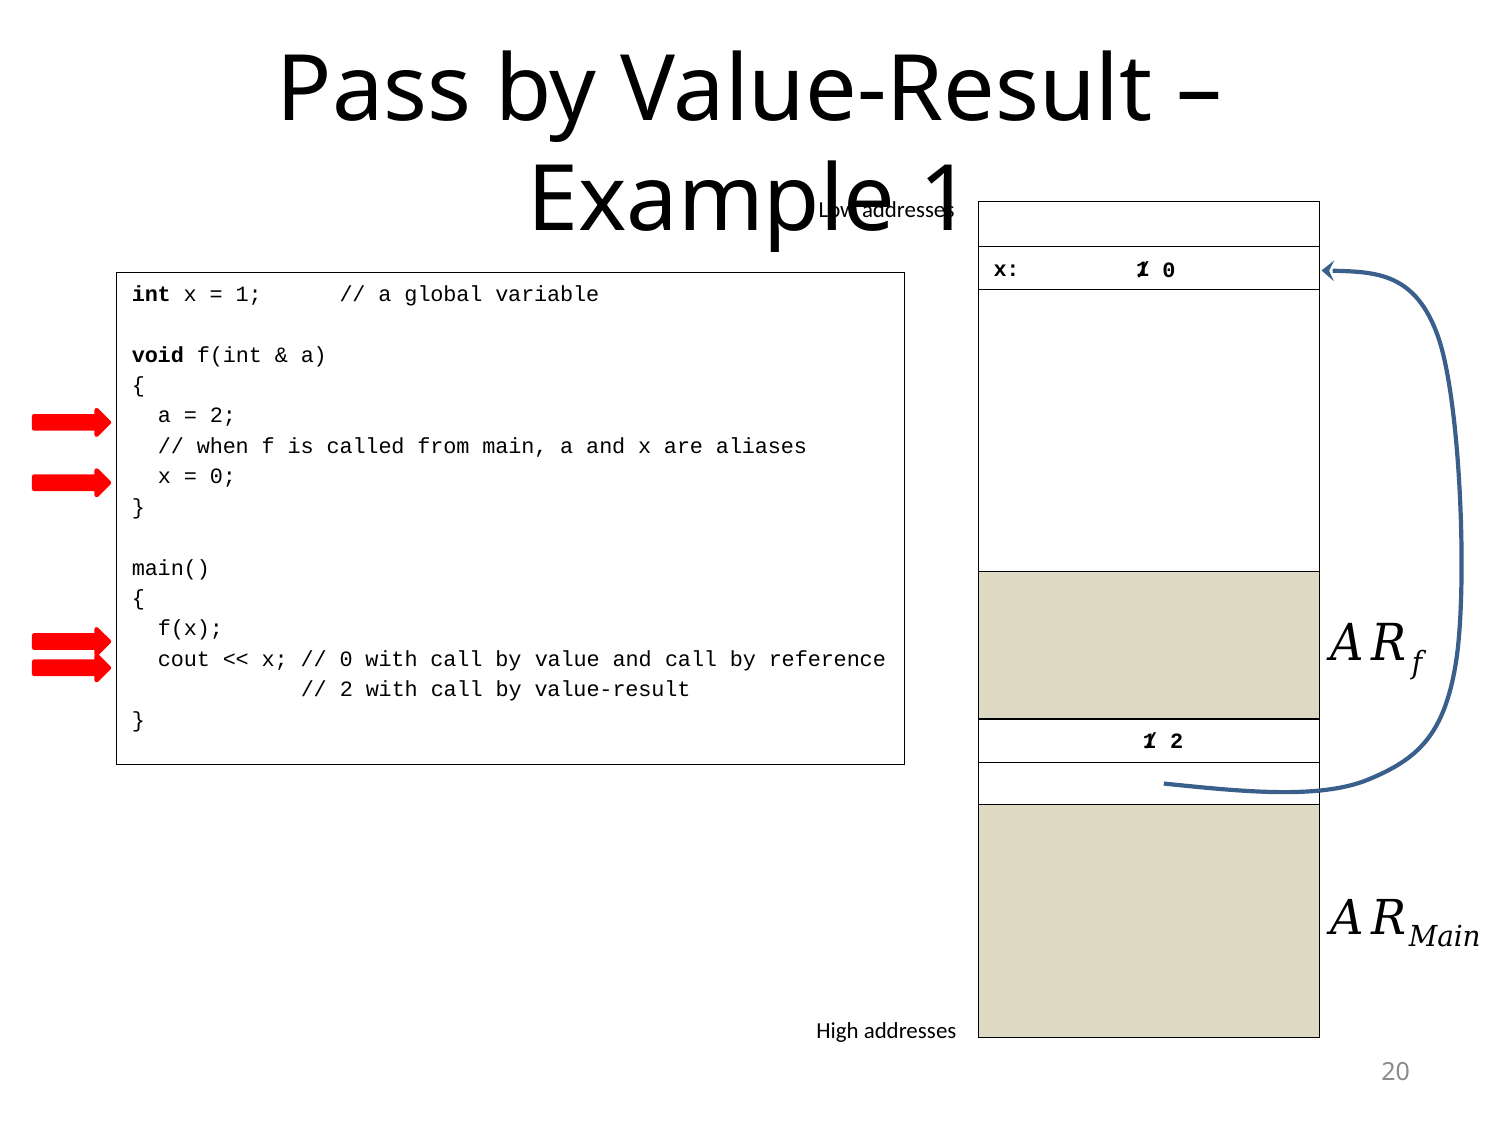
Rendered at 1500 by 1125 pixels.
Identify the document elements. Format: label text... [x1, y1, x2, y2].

text_box [31, 653, 112, 683]
text_box [31, 627, 112, 654]
text_box High addresses [801, 1008, 972, 1051]
text_box [978, 571, 1320, 719]
title Pass by Value-Result – Example 1 [75, 45, 1425, 233]
text_box Low addresses [803, 187, 970, 230]
text_box [1163, 260, 1464, 795]
text_box [31, 468, 112, 498]
slide_number 20 [1074, 1042, 1425, 1103]
text_box / 2 [1129, 719, 1198, 761]
list int x = 1; // a global variable void f(int & a) { a = 2; // when f is called from main, a and x are aliases x = 0; } main() { f(x); cout << x; // 0 with call by value and call by reference // 2 with call by value-result } [116, 272, 905, 765]
text_box [978, 201, 1320, 571]
text_box [978, 763, 1320, 804]
text_box [31, 407, 112, 437]
text_box 1 [978, 719, 1170, 763]
text_box / 0 [1121, 247, 1191, 289]
text_box [978, 804, 1320, 1038]
